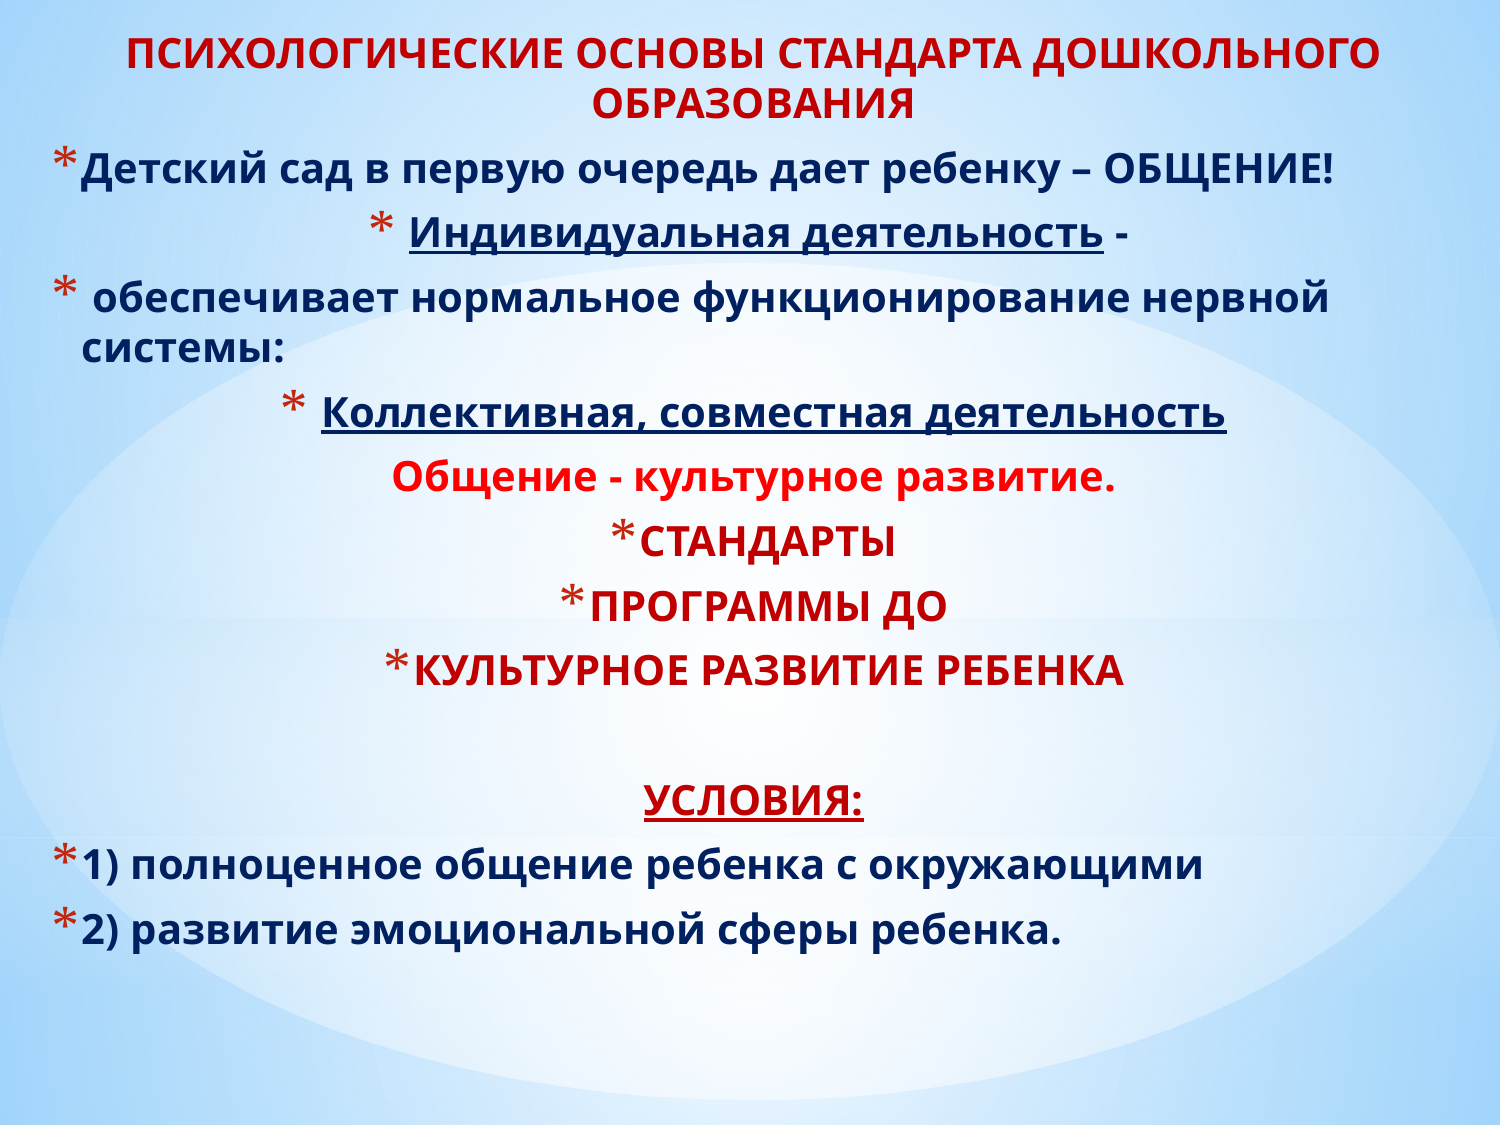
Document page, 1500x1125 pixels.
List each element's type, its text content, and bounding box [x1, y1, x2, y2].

list ПСИХОЛОГИЧЕСКИЕ ОСНОВЫ СТАНДАРТА ДОШКОЛЬНОГО ОБРАЗОВАНИЯ Детский сад в первую очередь дает ребенку – ОБЩЕНИЕ! Индивидуальная деятельность - обеспечивает нормальное функционирование нервной системы: Коллективная, совместная деятельность Общение - культурное развитие. СТАНДАРТЫ ПРОГРАММЫ ДО КУЛЬТУРНОЕ РАЗВИТИЕ РЕБЕНКА УСЛОВИЯ: 1) полноценное общение ребенка с окружающими 2) развитие эмоциональной сферы ребенка. [29, 19, 1471, 1106]
